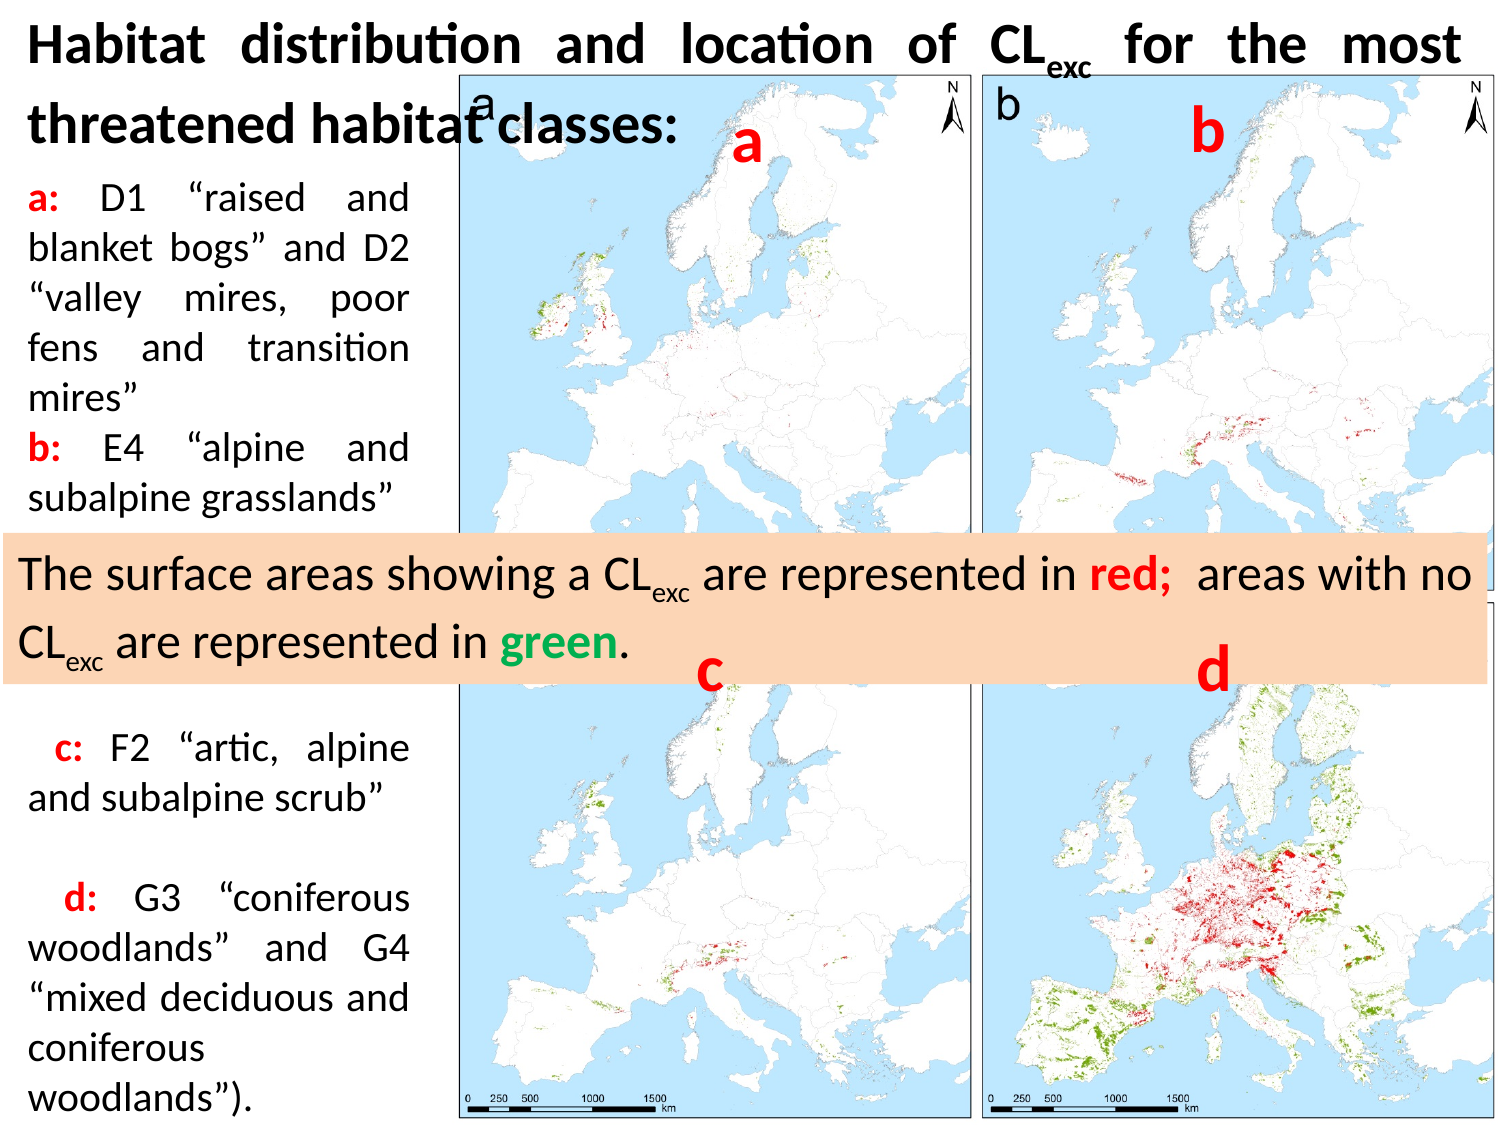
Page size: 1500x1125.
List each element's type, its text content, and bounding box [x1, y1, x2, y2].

text_box The surface areas showing a CLexc are represented in red; areas with no CLexc are represented in green. [3, 532, 446, 685]
picture [451, 67, 1498, 1125]
text_box Habitat distribution and location of CLexc for the most threatened habitat classes: [12, 0, 1478, 163]
text_box a: D1 “raised and blanket bogs” and D2 “valley mires, poor fens and transition mires” b: E4 “alpine and subalpine grasslands” c: F2 “artic, alpine and subalpine scrub” d: G3 “coniferous woodlands” and G4 “mixed deciduous and coniferous woodlands”). [12, 163, 426, 532]
text_box a: D1 “raised and blanket bogs” and D2 “valley mires, poor fens and transition mires” b: E4 “alpine and subalpine grasslands” c: F2 “artic, alpine and subalpine scrub” d: G3 “coniferous woodlands” and G4 “mixed deciduous and coniferous woodlands”). [12, 685, 426, 1125]
